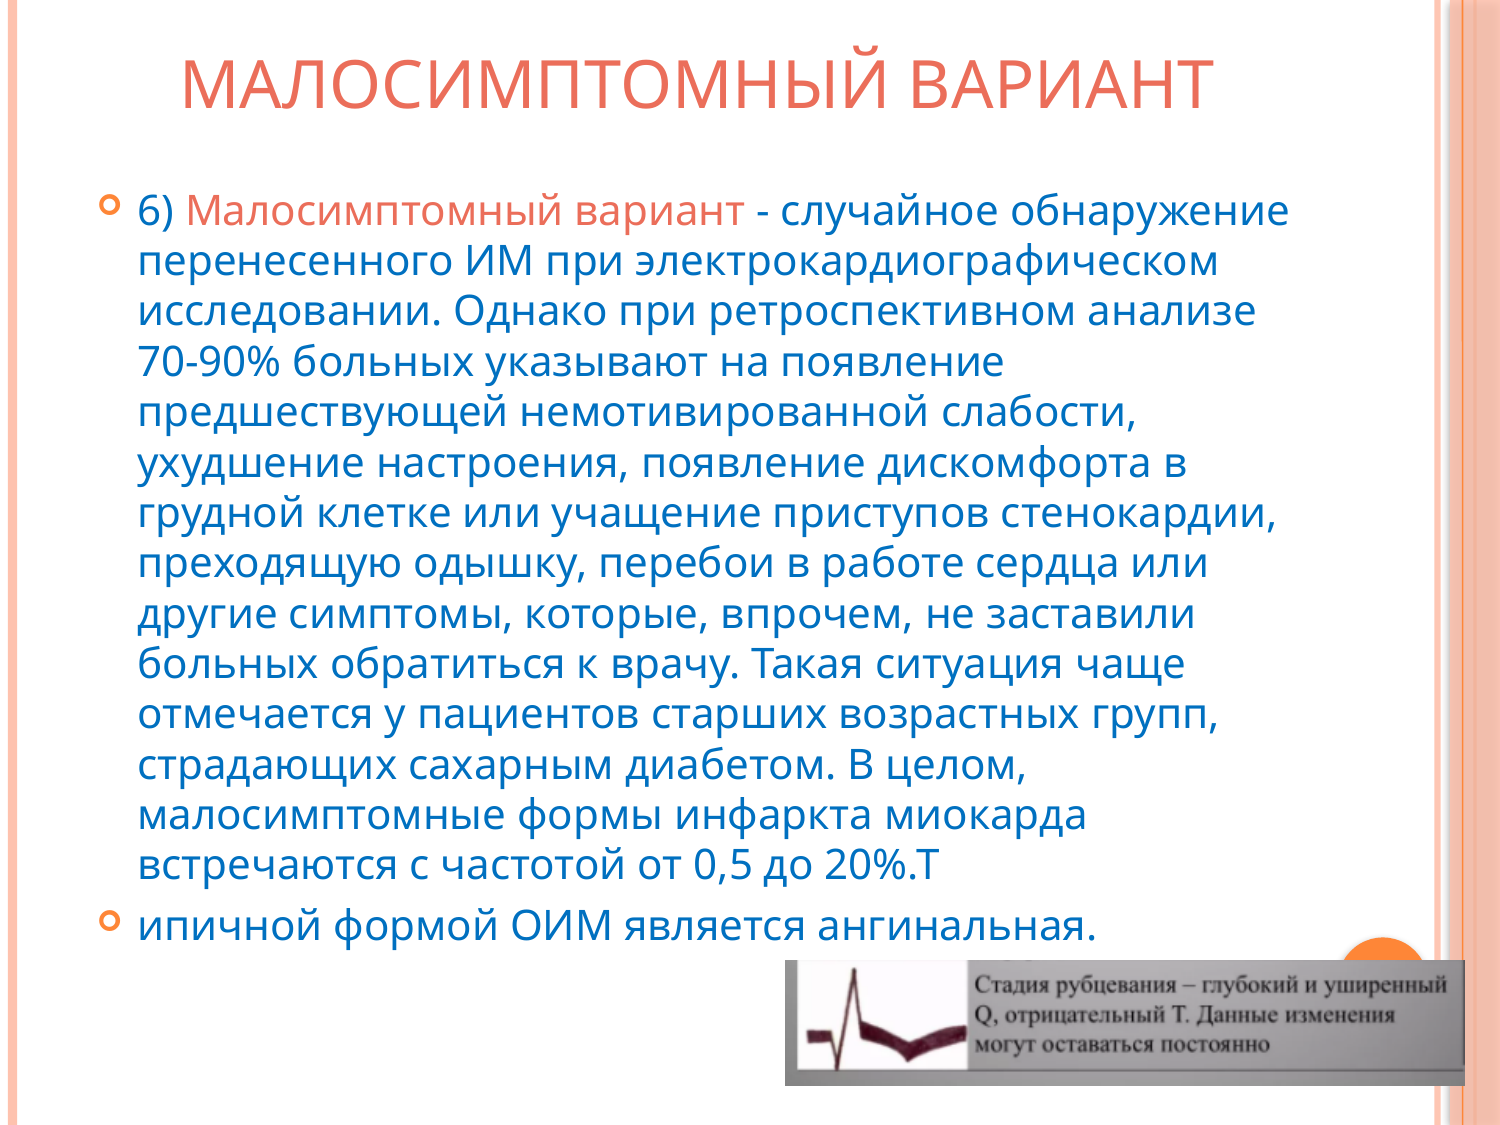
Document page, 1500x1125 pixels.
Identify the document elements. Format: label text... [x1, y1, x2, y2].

text_box Малосимптомный вариант [93, 0, 1319, 129]
picture [784, 960, 1466, 1087]
list 6) Малосимптомный вариант - случайное обнаружение перенесенного ИМ при электрокардиографическом исследовании. Однако при ретроспективном анализе 70-90% больных указывают на появление предшествующей немотивированной слабости, ухудшение настроения, появление дискомфорта в грудной клетке или учащение приступов стенокардии, преходящую одышку, перебои в работе сердца или другие симптомы, которые, впрочем, не заставили больных обратиться к врачу. Такая ситуация чаще отмечается у пациентов старших возрастных групп, страдающих сахарным диабетом. В целом, малосимптомные формы инфаркта миокарда встречаются с частотой от 0,5 до 20%.Т ипичной формой ОИМ является ангинальная. [82, 175, 1307, 976]
